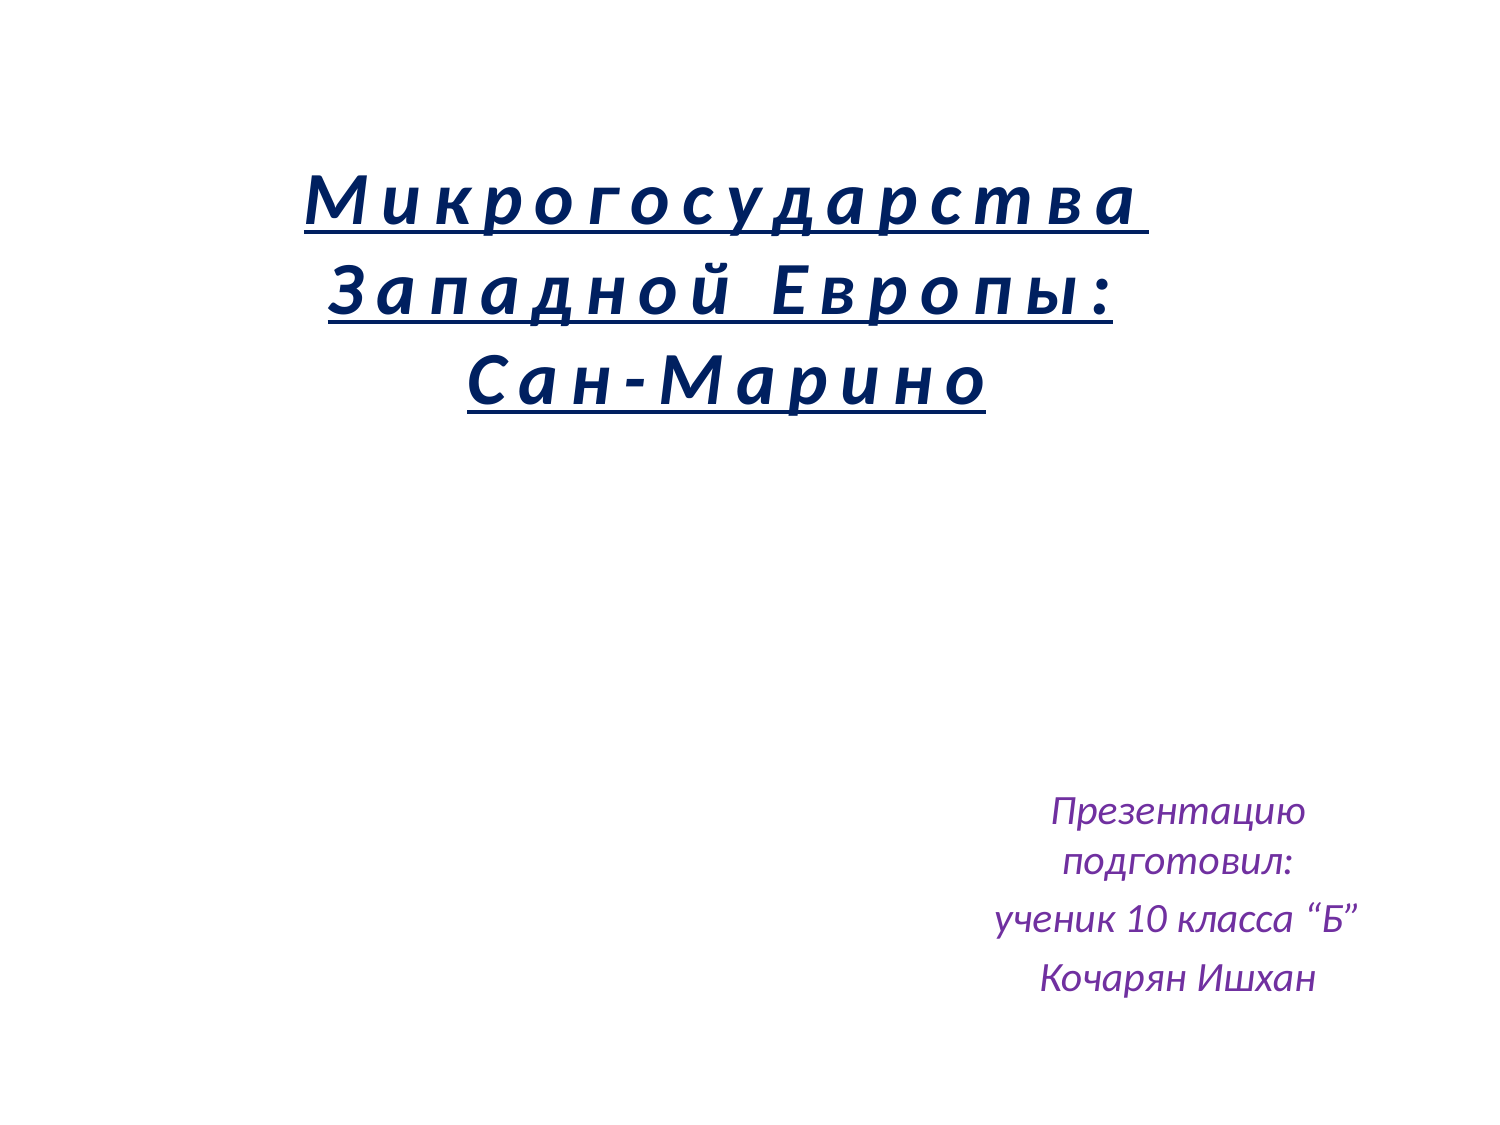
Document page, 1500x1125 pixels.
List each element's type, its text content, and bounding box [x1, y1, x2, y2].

subtitle Презентацию подготовил: ученик 10 класса “Б” Кочарян Ишхан [962, 775, 1394, 1063]
title Микрогосударства Западной Европы: Сан-Марино [123, 137, 1329, 433]
